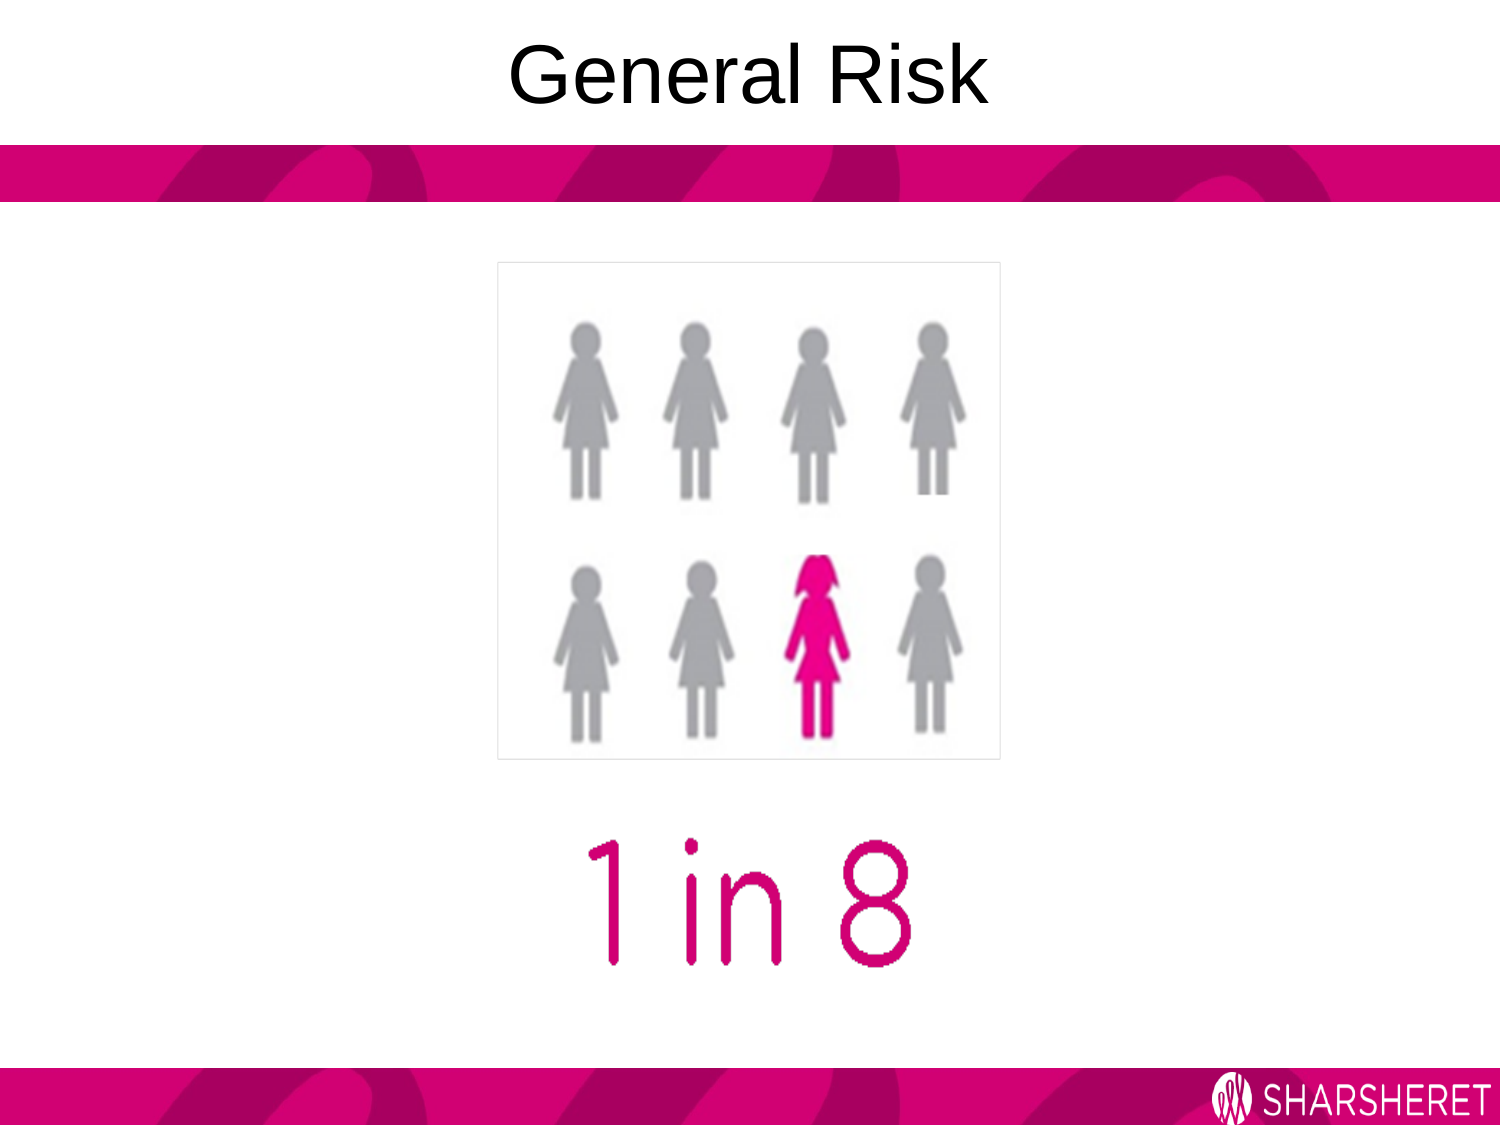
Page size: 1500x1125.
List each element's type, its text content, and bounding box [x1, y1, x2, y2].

text_box General Risk [0, 12, 1499, 128]
picture [0, 1068, 1500, 1125]
picture [0, 145, 1500, 203]
picture [495, 228, 1005, 1020]
